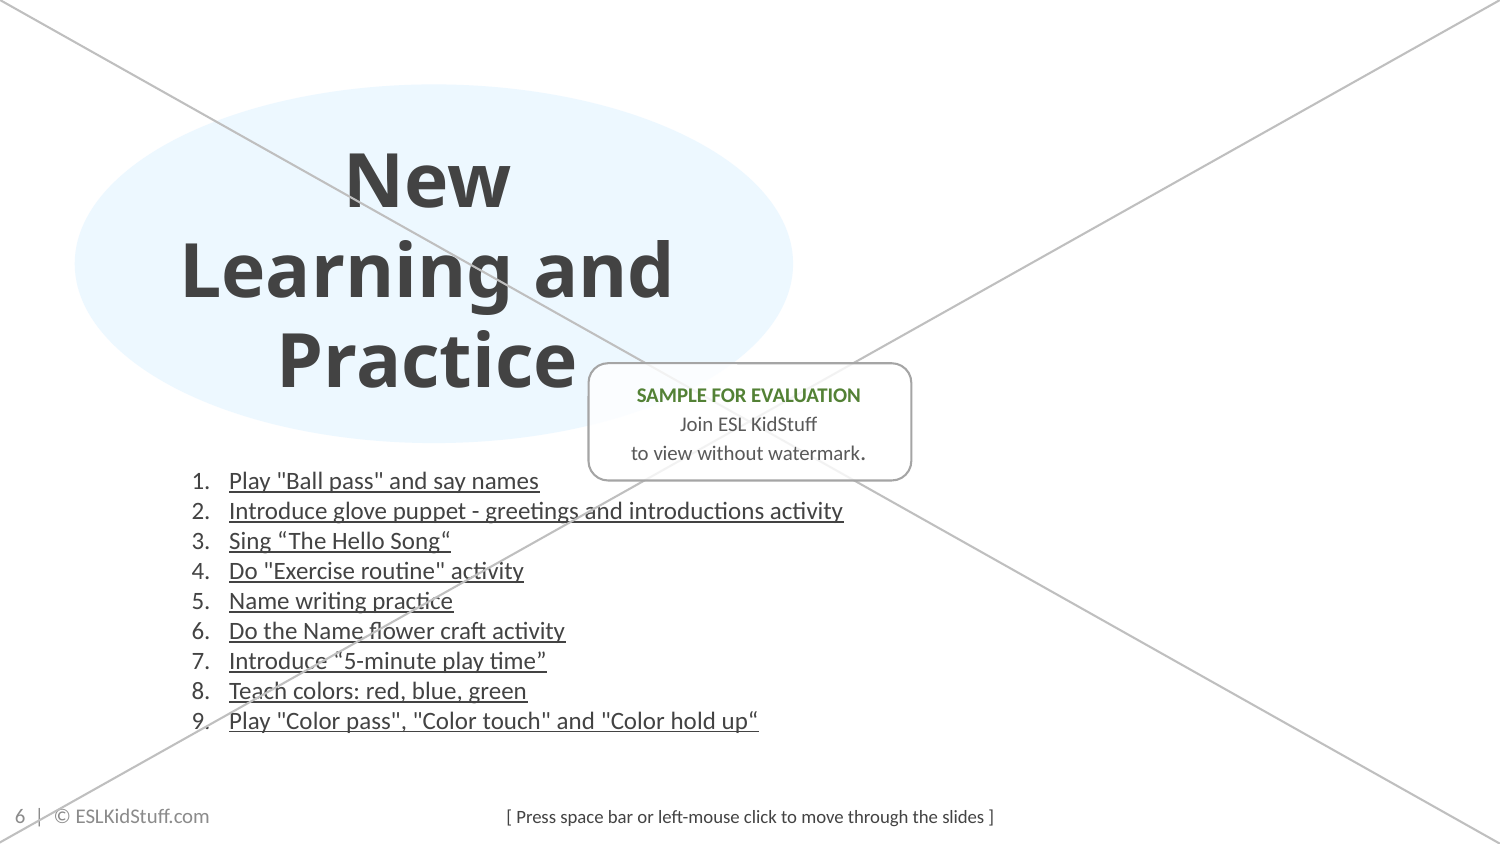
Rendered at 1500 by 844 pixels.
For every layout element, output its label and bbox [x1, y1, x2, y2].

text_box [0, 0, 1500, 844]
